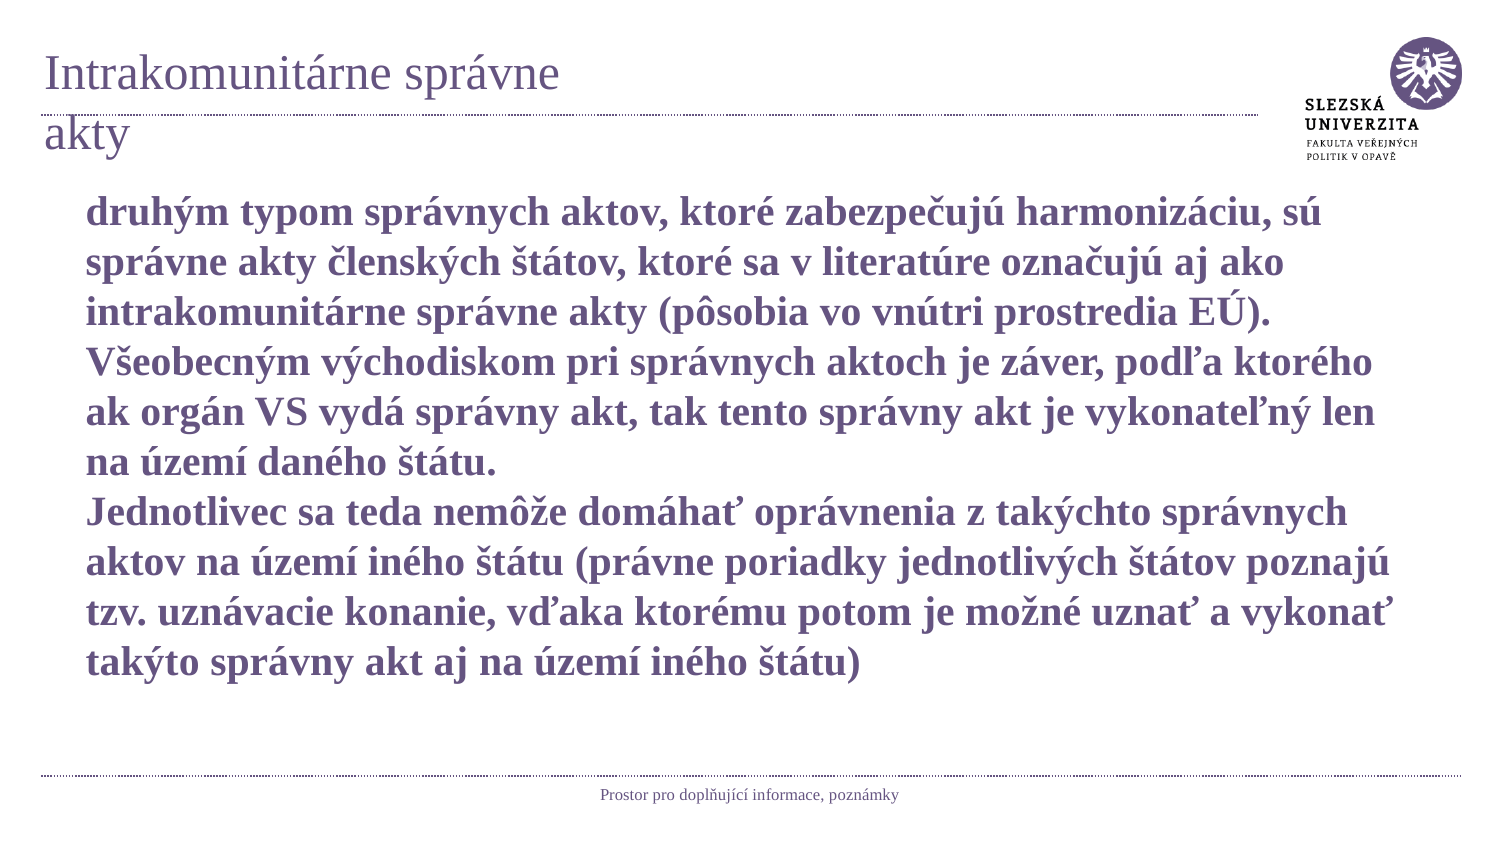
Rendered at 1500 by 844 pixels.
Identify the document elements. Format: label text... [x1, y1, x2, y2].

picture [1305, 37, 1462, 160]
list druhým typom správnych aktov, ktoré zabezpečujú harmonizáciu, sú správne akty členských štátov, ktoré sa v literatúre označujú aj ako intrakomunitárne správne akty (pôsobia vo vnútri prostredia EÚ). Všeobecným východiskom pri správnych aktoch je záver, podľa ktorého ak orgán VS vydá správny akt, tak tento správny akt je vykonateľný len na území daného štátu. Jednotlivec sa teda nemôže domáhať oprávnenia z takýchto správnych aktov na území iného štátu (právne poriadky jednotlivých štátov poznajú tzv. uznávacie konanie, vďaka ktorému potom je možné uznať a vykonať takýto správny akt aj na území iného štátu) [70, 126, 1430, 635]
text_box Prostor pro doplňující informace, poznámky [442, 776, 1058, 811]
title Intrakomunitárne správne akty [29, 32, 668, 116]
